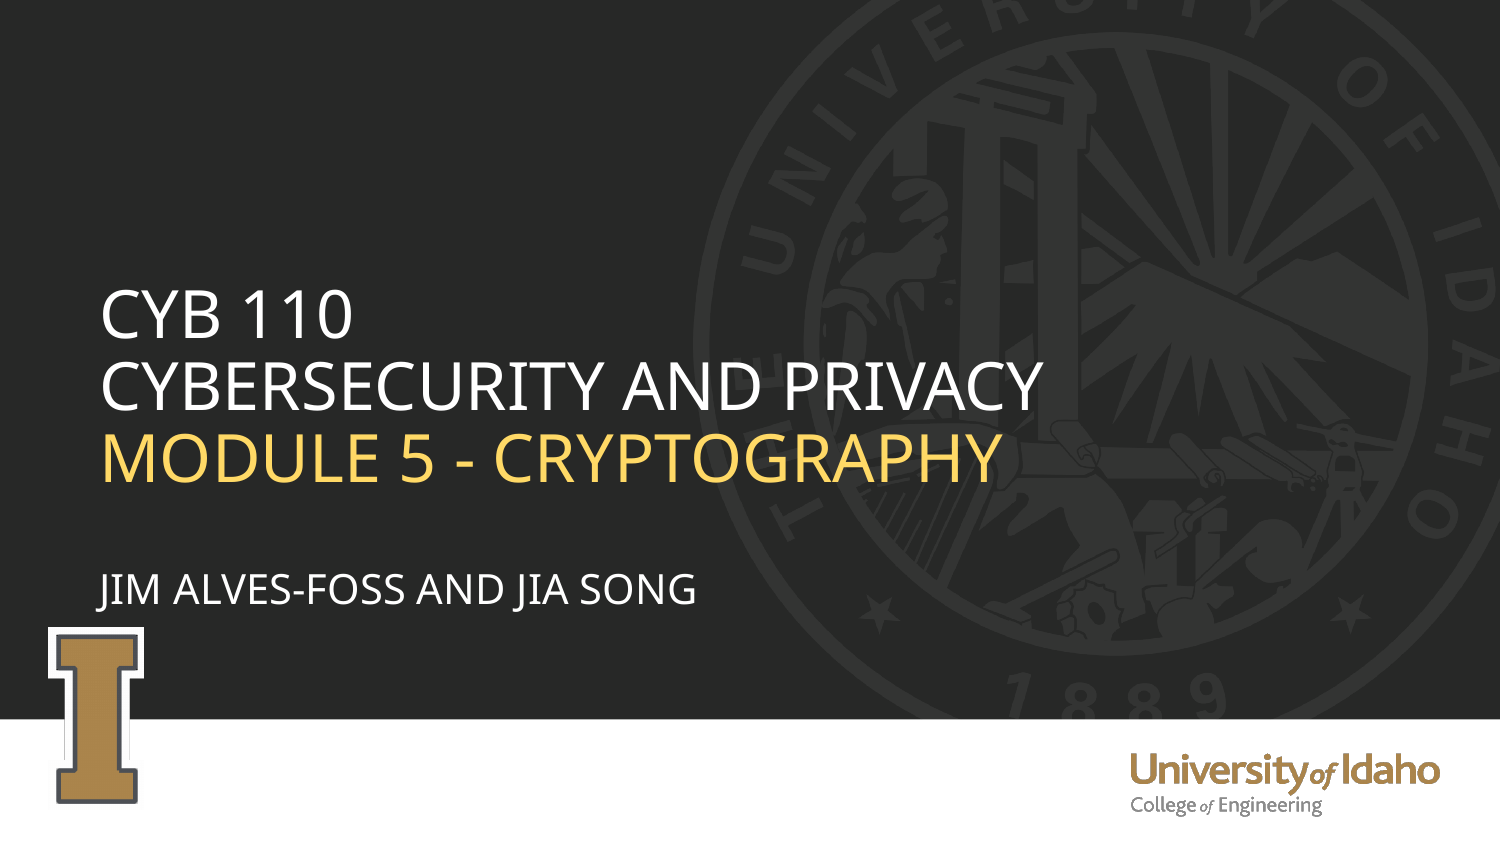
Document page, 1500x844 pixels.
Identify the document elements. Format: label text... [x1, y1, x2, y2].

picture [48, 627, 144, 810]
picture [972, 720, 1500, 844]
title CYB 110 CYBERSECURITY AND PRIVACY MODULE 5 - CRYPTOGRAPHY JIM ALVES-FOSS AND JIA SONG [99, 280, 1410, 473]
